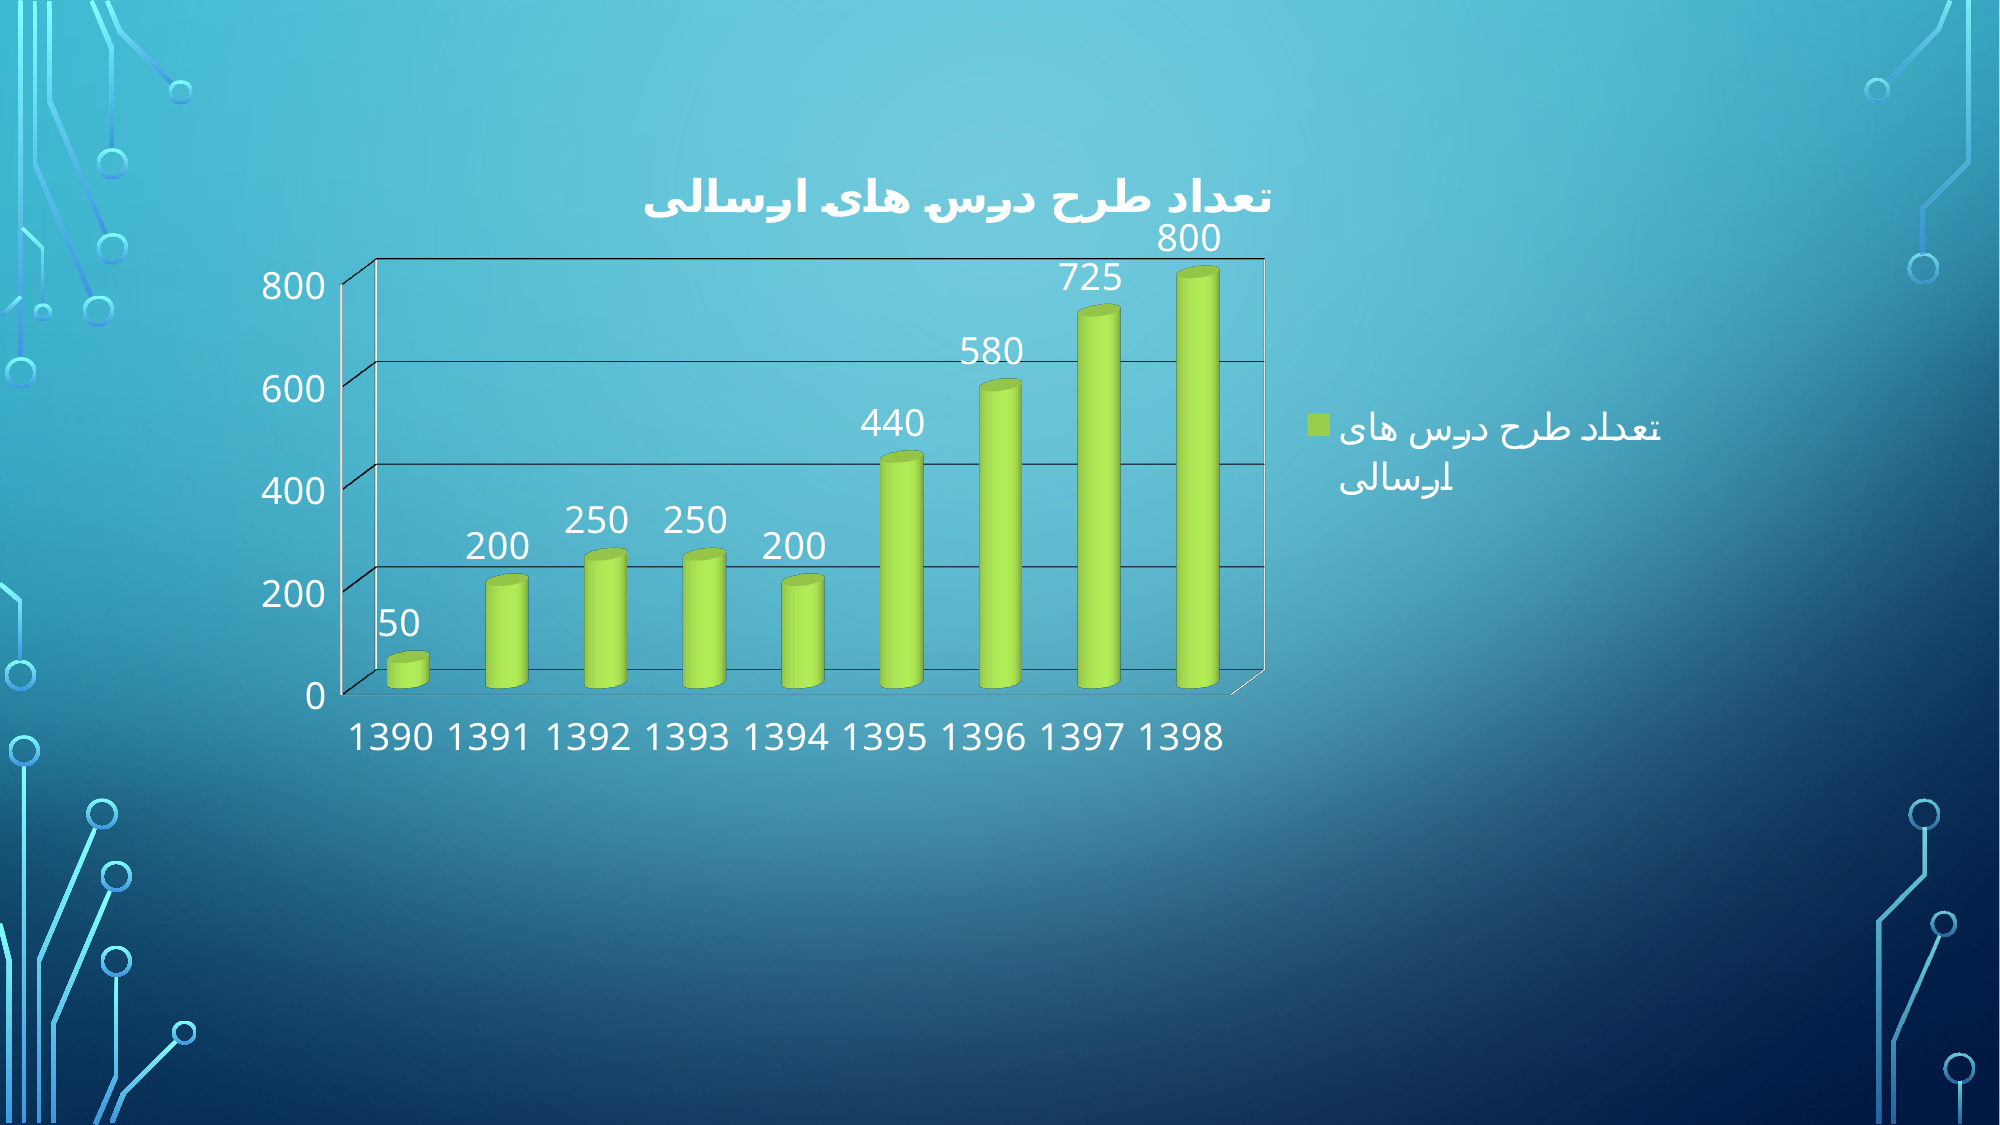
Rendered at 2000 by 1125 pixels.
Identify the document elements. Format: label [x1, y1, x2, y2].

chart [231, 136, 1686, 776]
